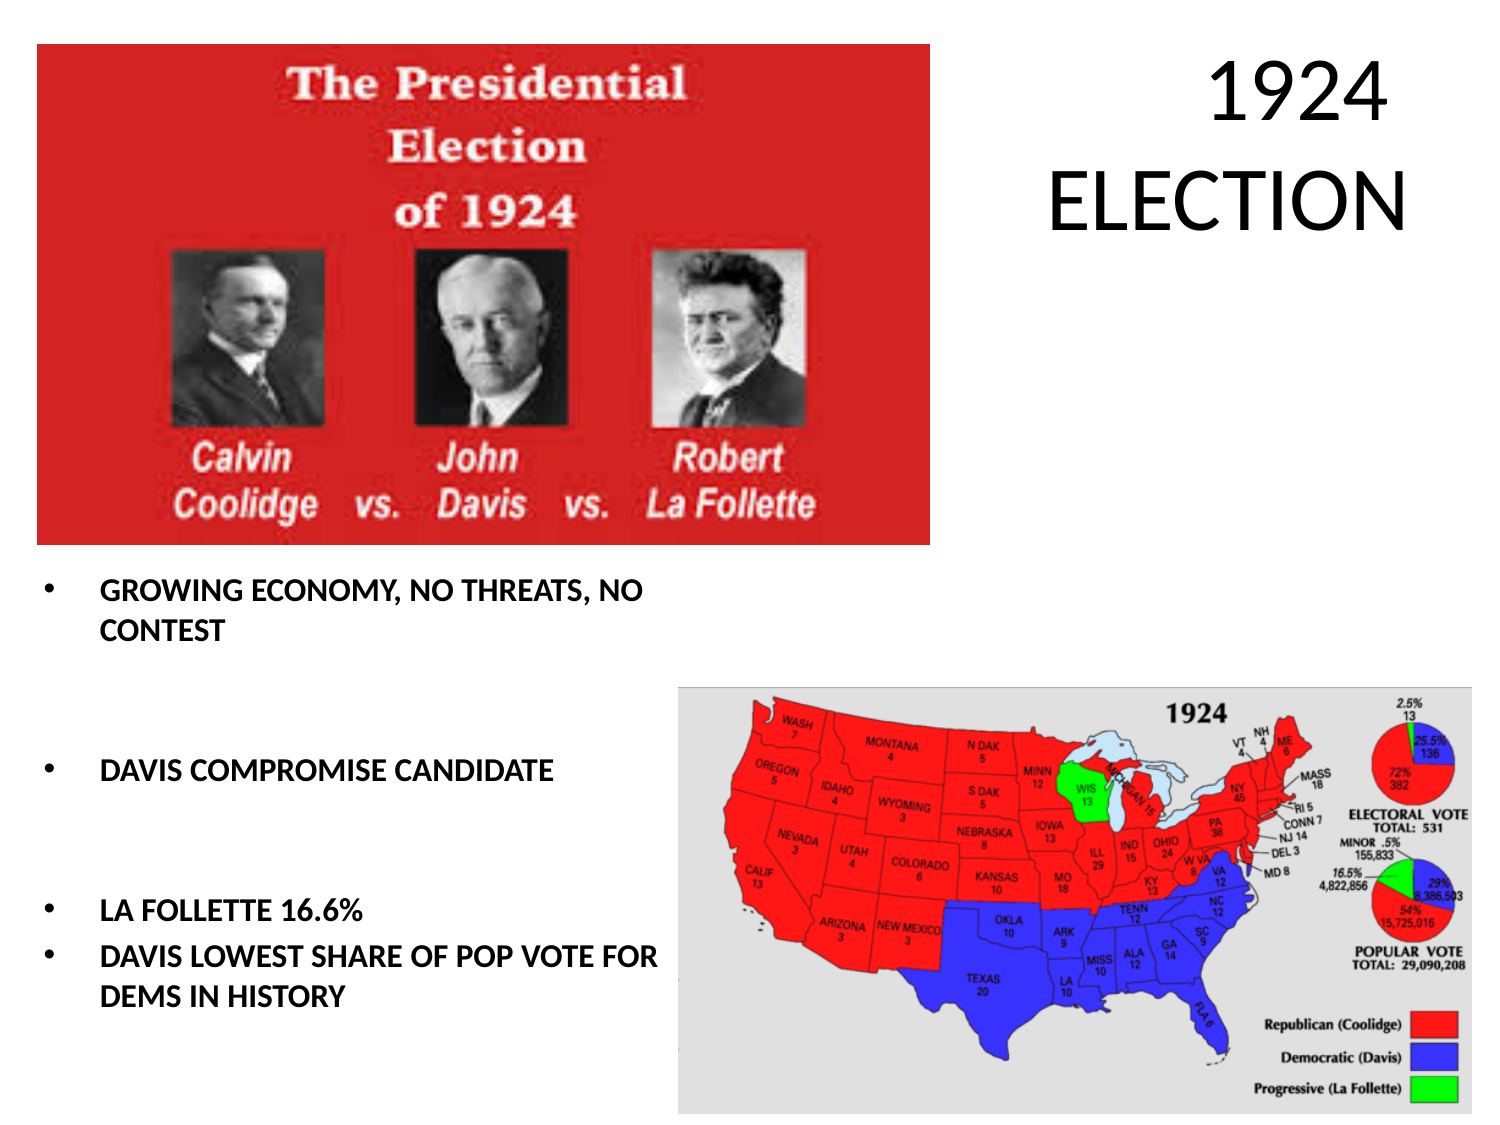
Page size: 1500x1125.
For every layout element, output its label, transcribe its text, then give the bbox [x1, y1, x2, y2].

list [678, 687, 1472, 1114]
picture [37, 44, 930, 545]
title 1924 ELECTION [930, 45, 1425, 233]
list GROWING ECONOMY, NO THREATS, NO CONTEST DAVIS COMPROMISE CANDIDATE LA FOLLETTE 16.6% DAVIS LOWEST SHARE OF POP VOTE FOR DEMS IN HISTORY [28, 287, 679, 1005]
